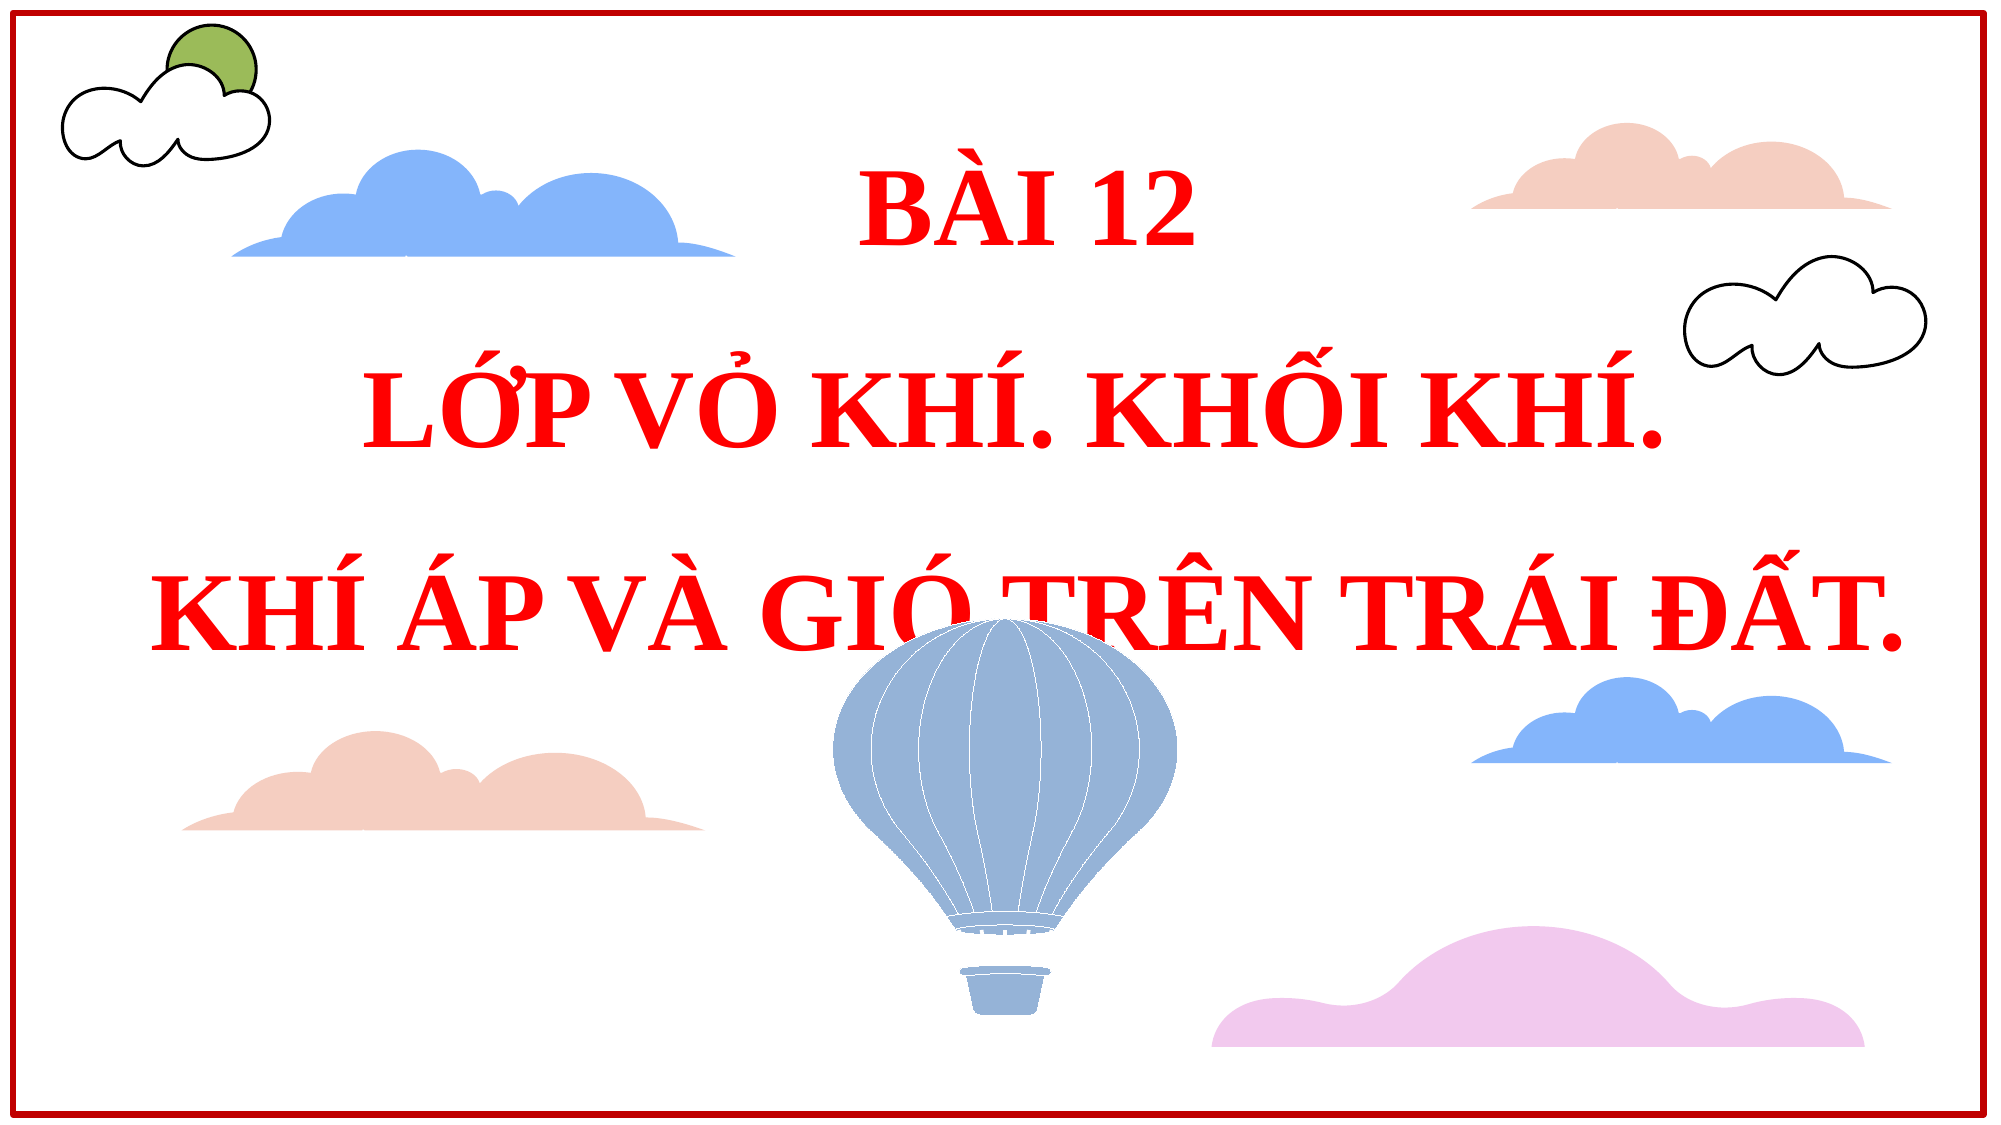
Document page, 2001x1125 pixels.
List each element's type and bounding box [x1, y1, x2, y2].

text_box [11, 11, 1986, 1117]
text_box [829, 618, 1179, 1016]
